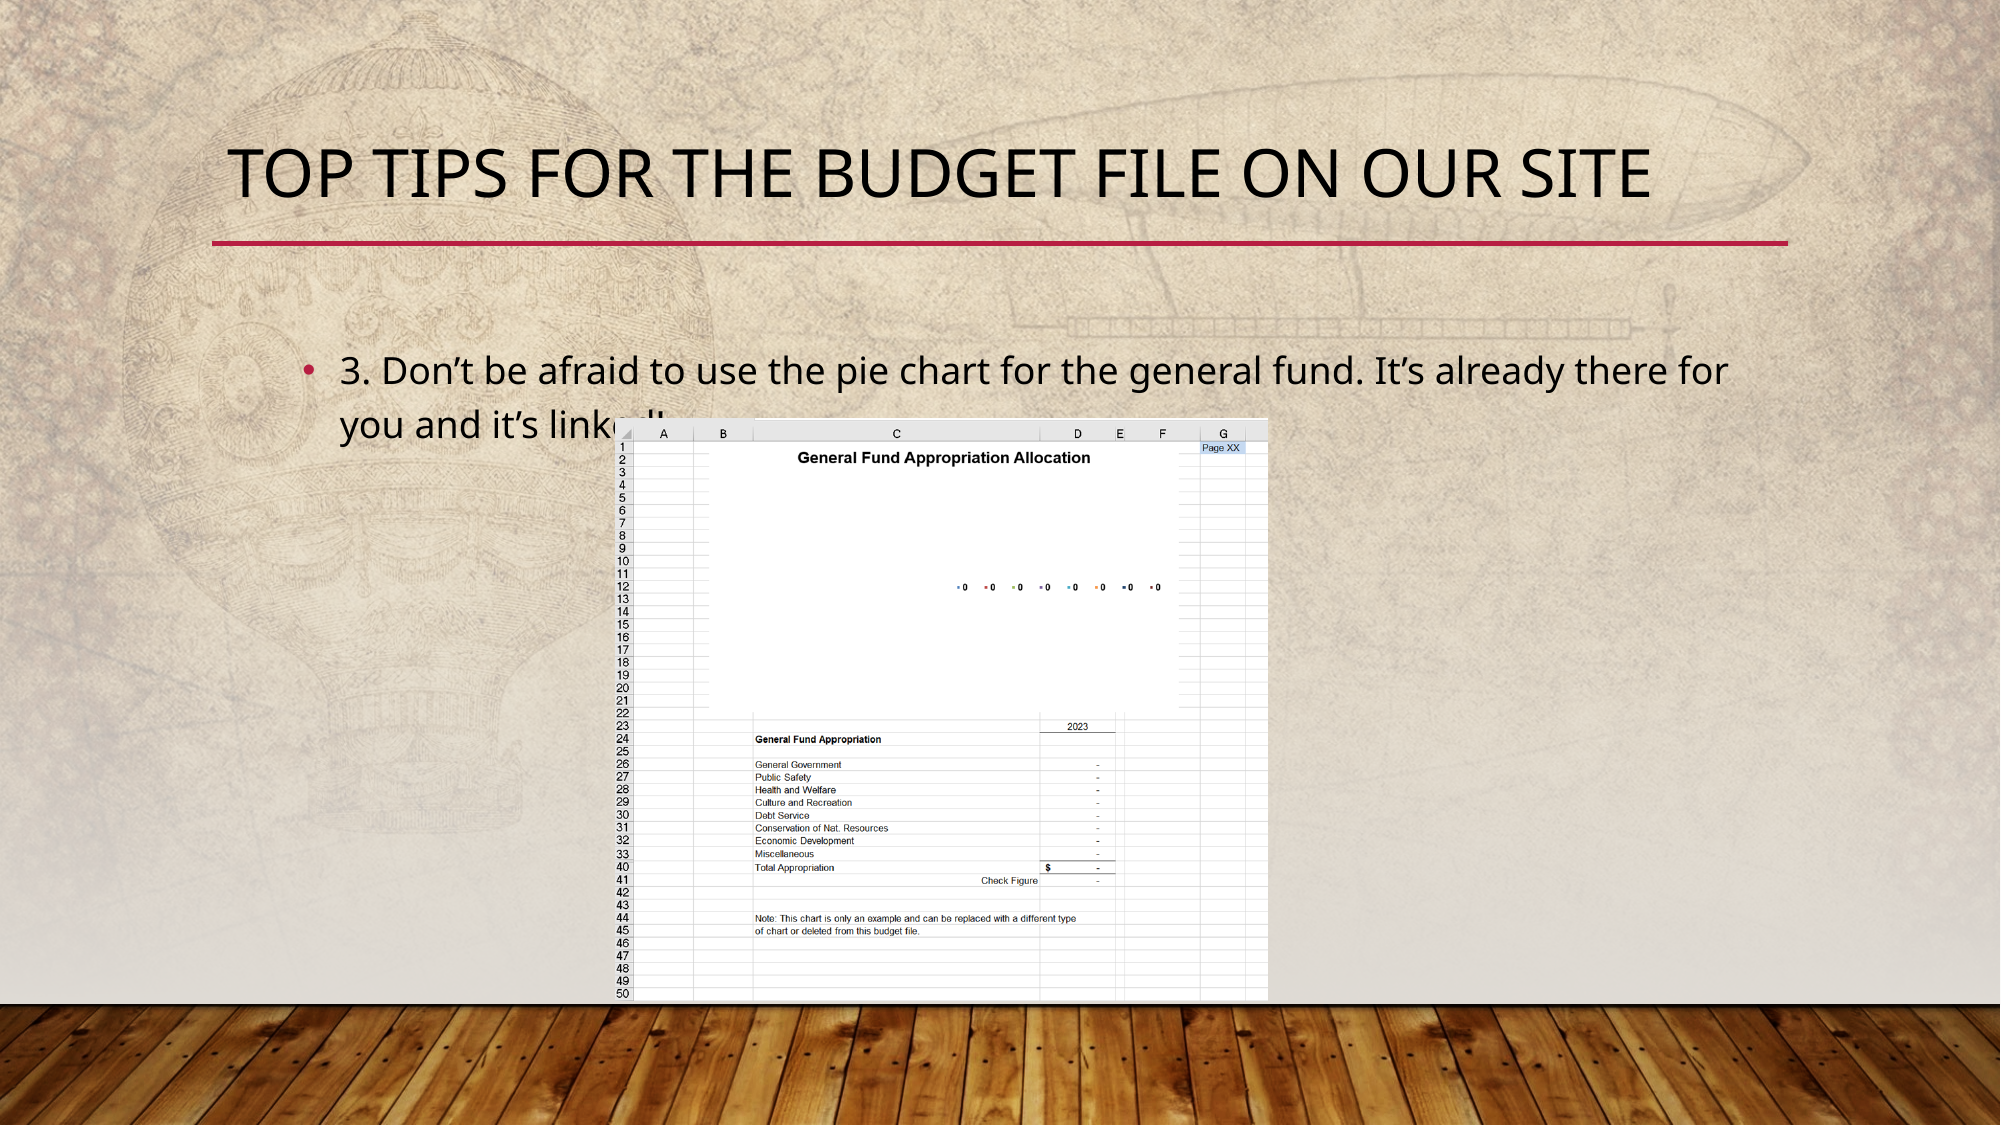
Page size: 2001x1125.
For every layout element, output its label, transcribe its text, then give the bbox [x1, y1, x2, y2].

list 3. Don’t be afraid to use the pie chart for the general fund. It’s already there for you and it’s linked! [212, 330, 1788, 897]
picture [0, 1004, 2000, 1125]
title Top Tips for the budget file on our site [212, 131, 1788, 305]
picture [614, 418, 1268, 1001]
